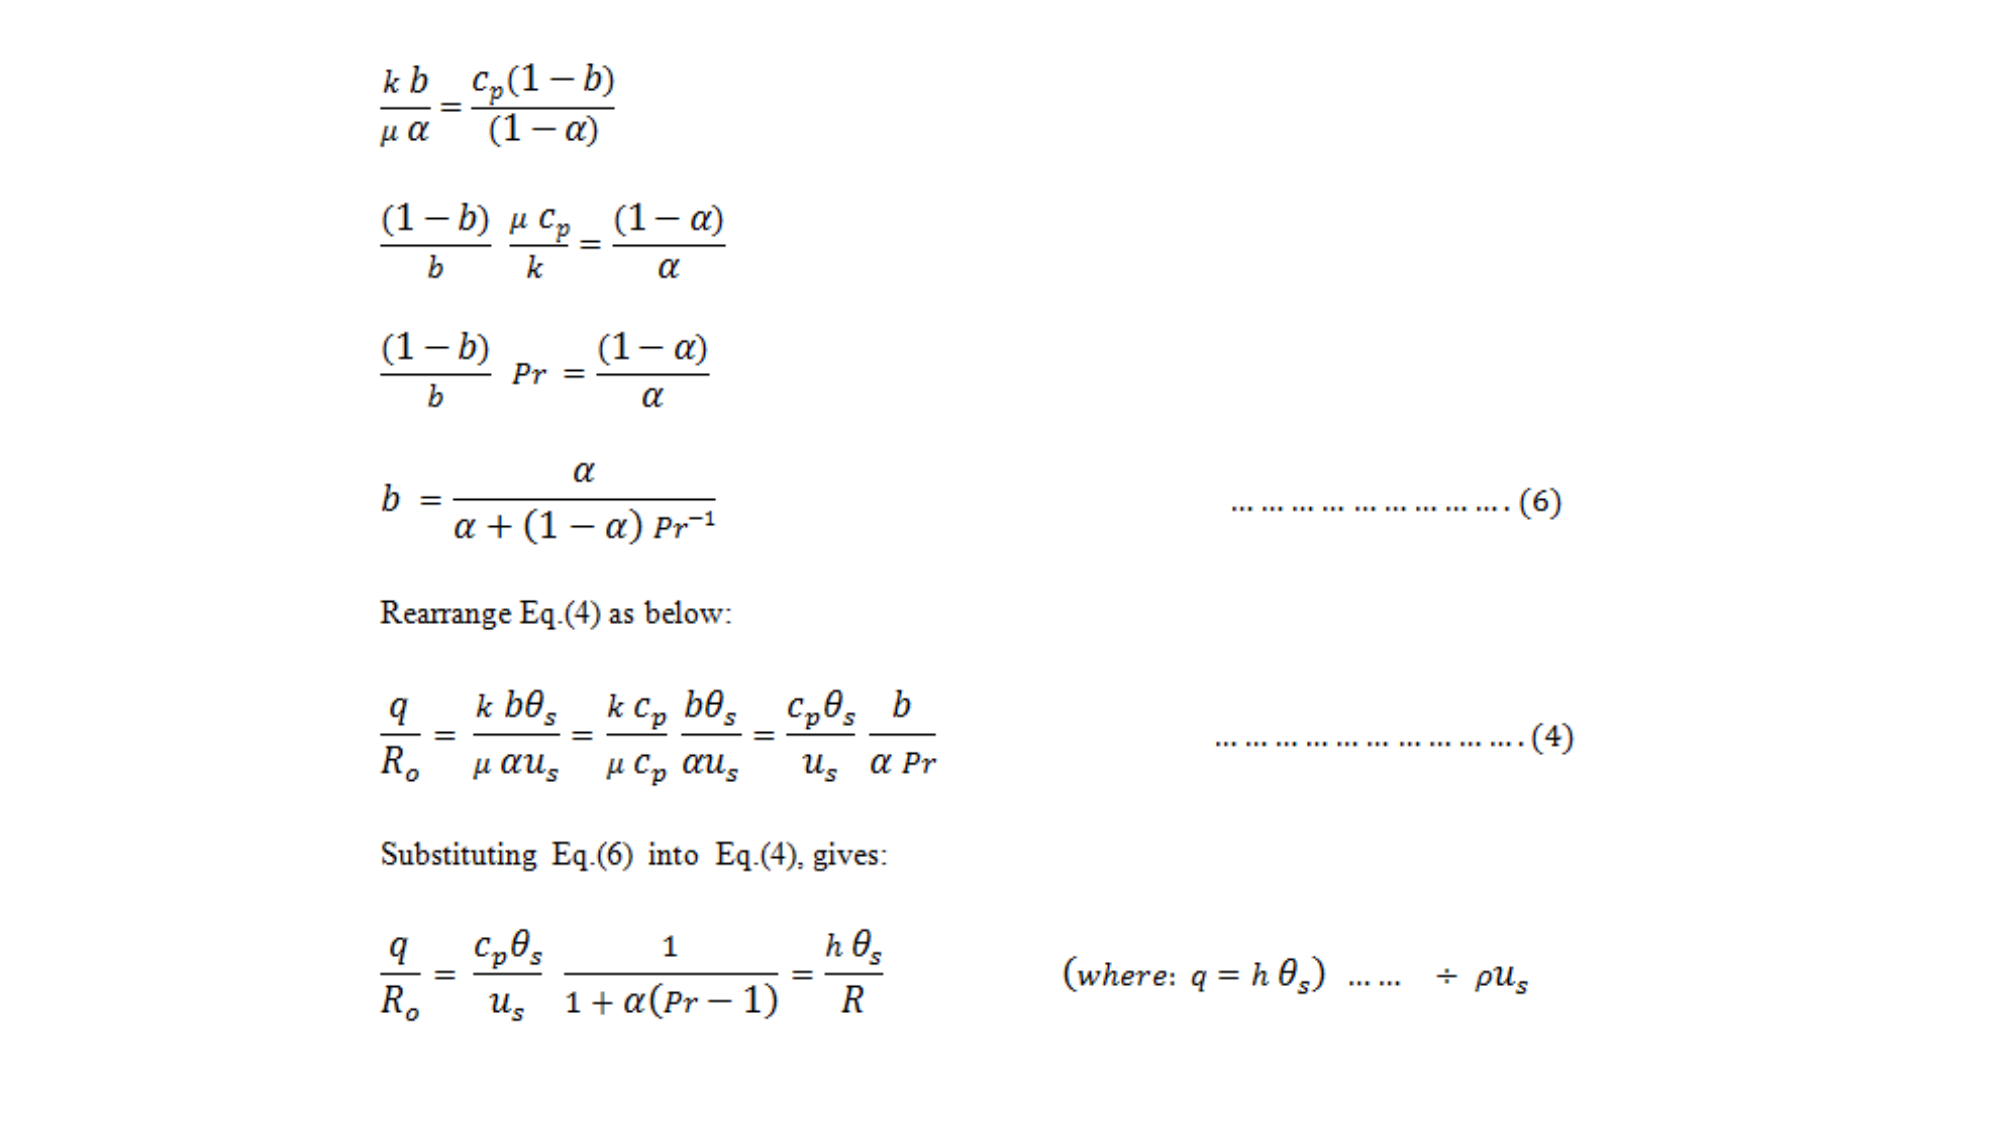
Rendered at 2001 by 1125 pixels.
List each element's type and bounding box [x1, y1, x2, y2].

picture [299, 37, 1613, 1038]
